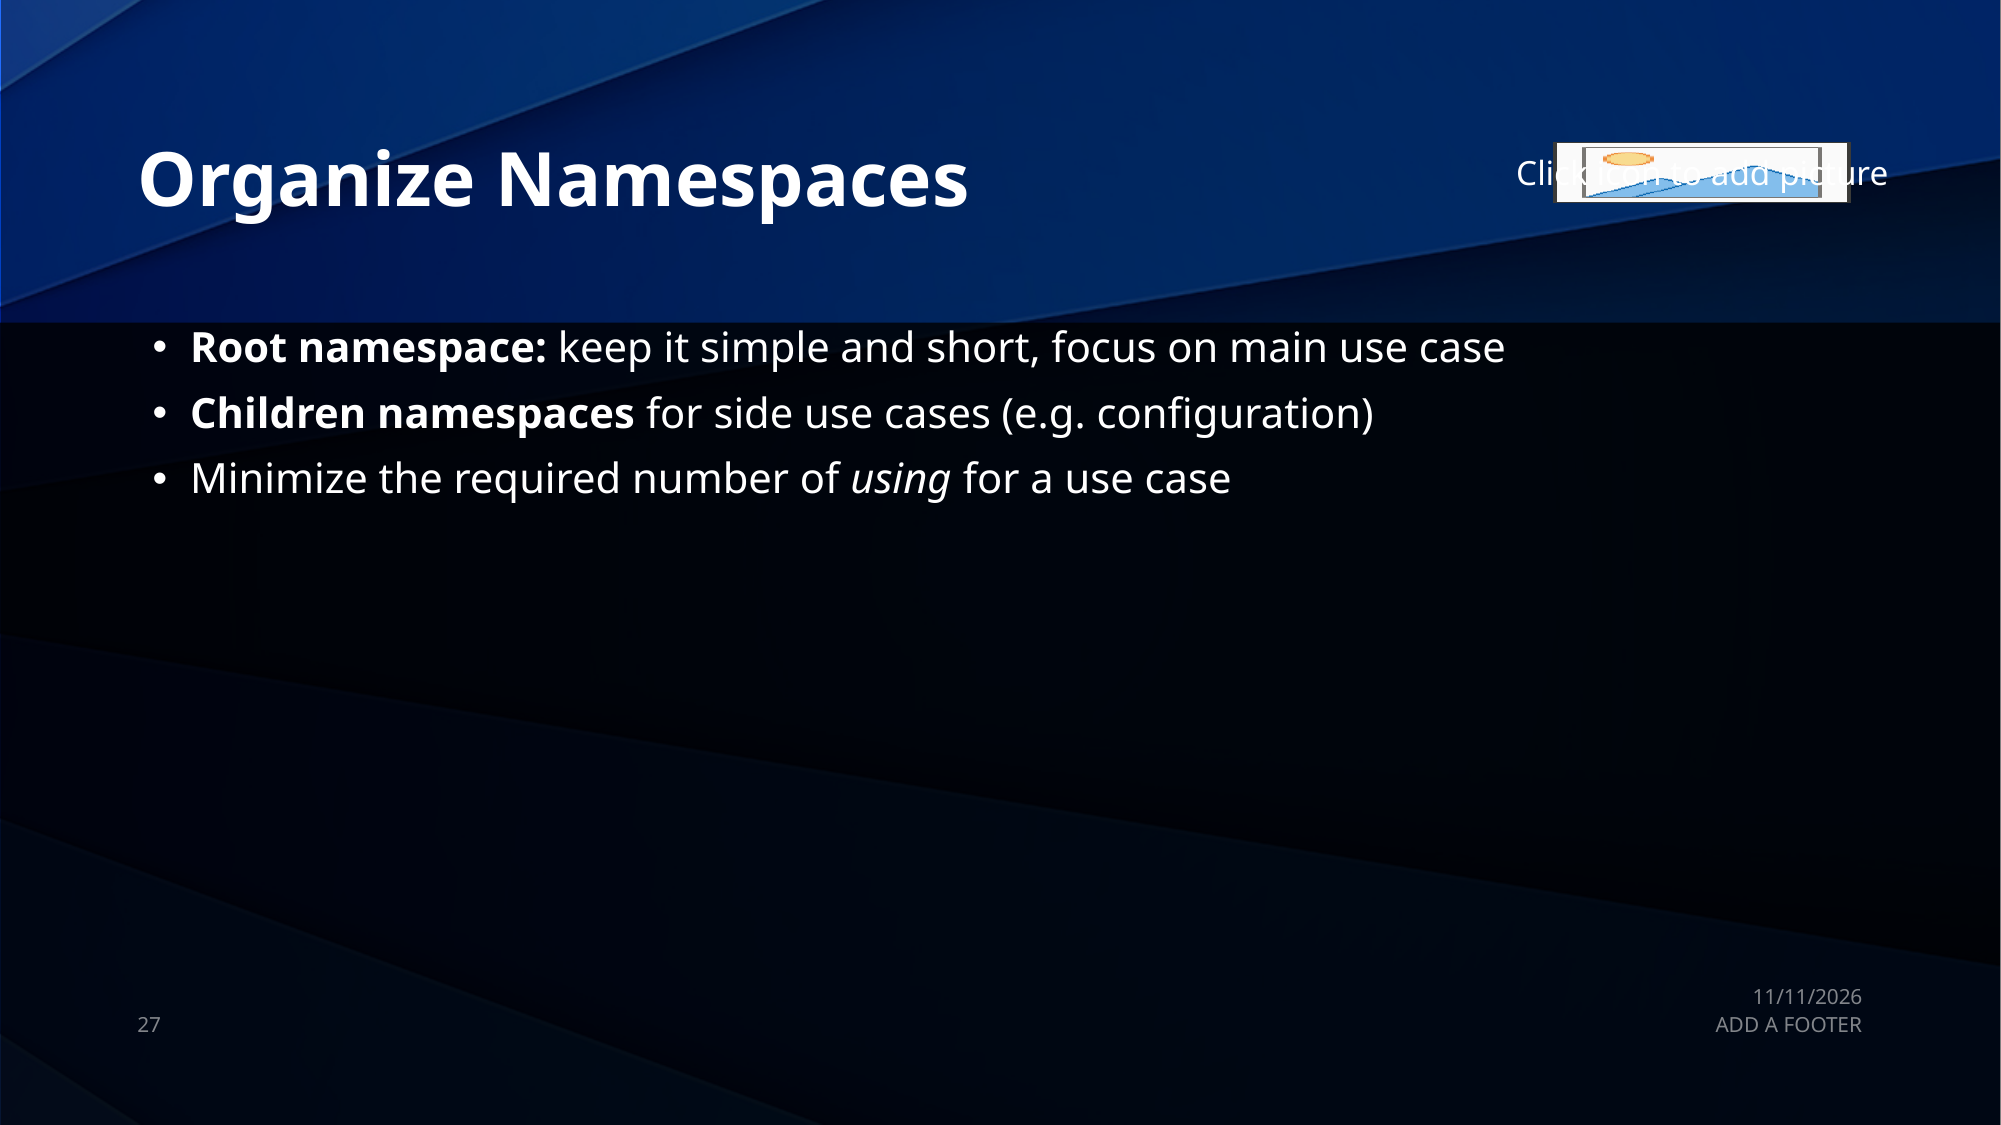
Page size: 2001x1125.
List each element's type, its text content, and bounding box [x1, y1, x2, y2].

slide_number 27 [137, 1009, 213, 1041]
title Organize Namespaces [137, 132, 1264, 223]
list Root namespace: keep it simple and short, focus on main use case Children namespaces for side use cases (e.g. configuration) Minimize the required number of using for a use case [137, 318, 1863, 924]
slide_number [1412, 983, 1863, 1008]
picture [0, 0, 2000, 1125]
footer ADD A FOOTER [1187, 1011, 1863, 1044]
